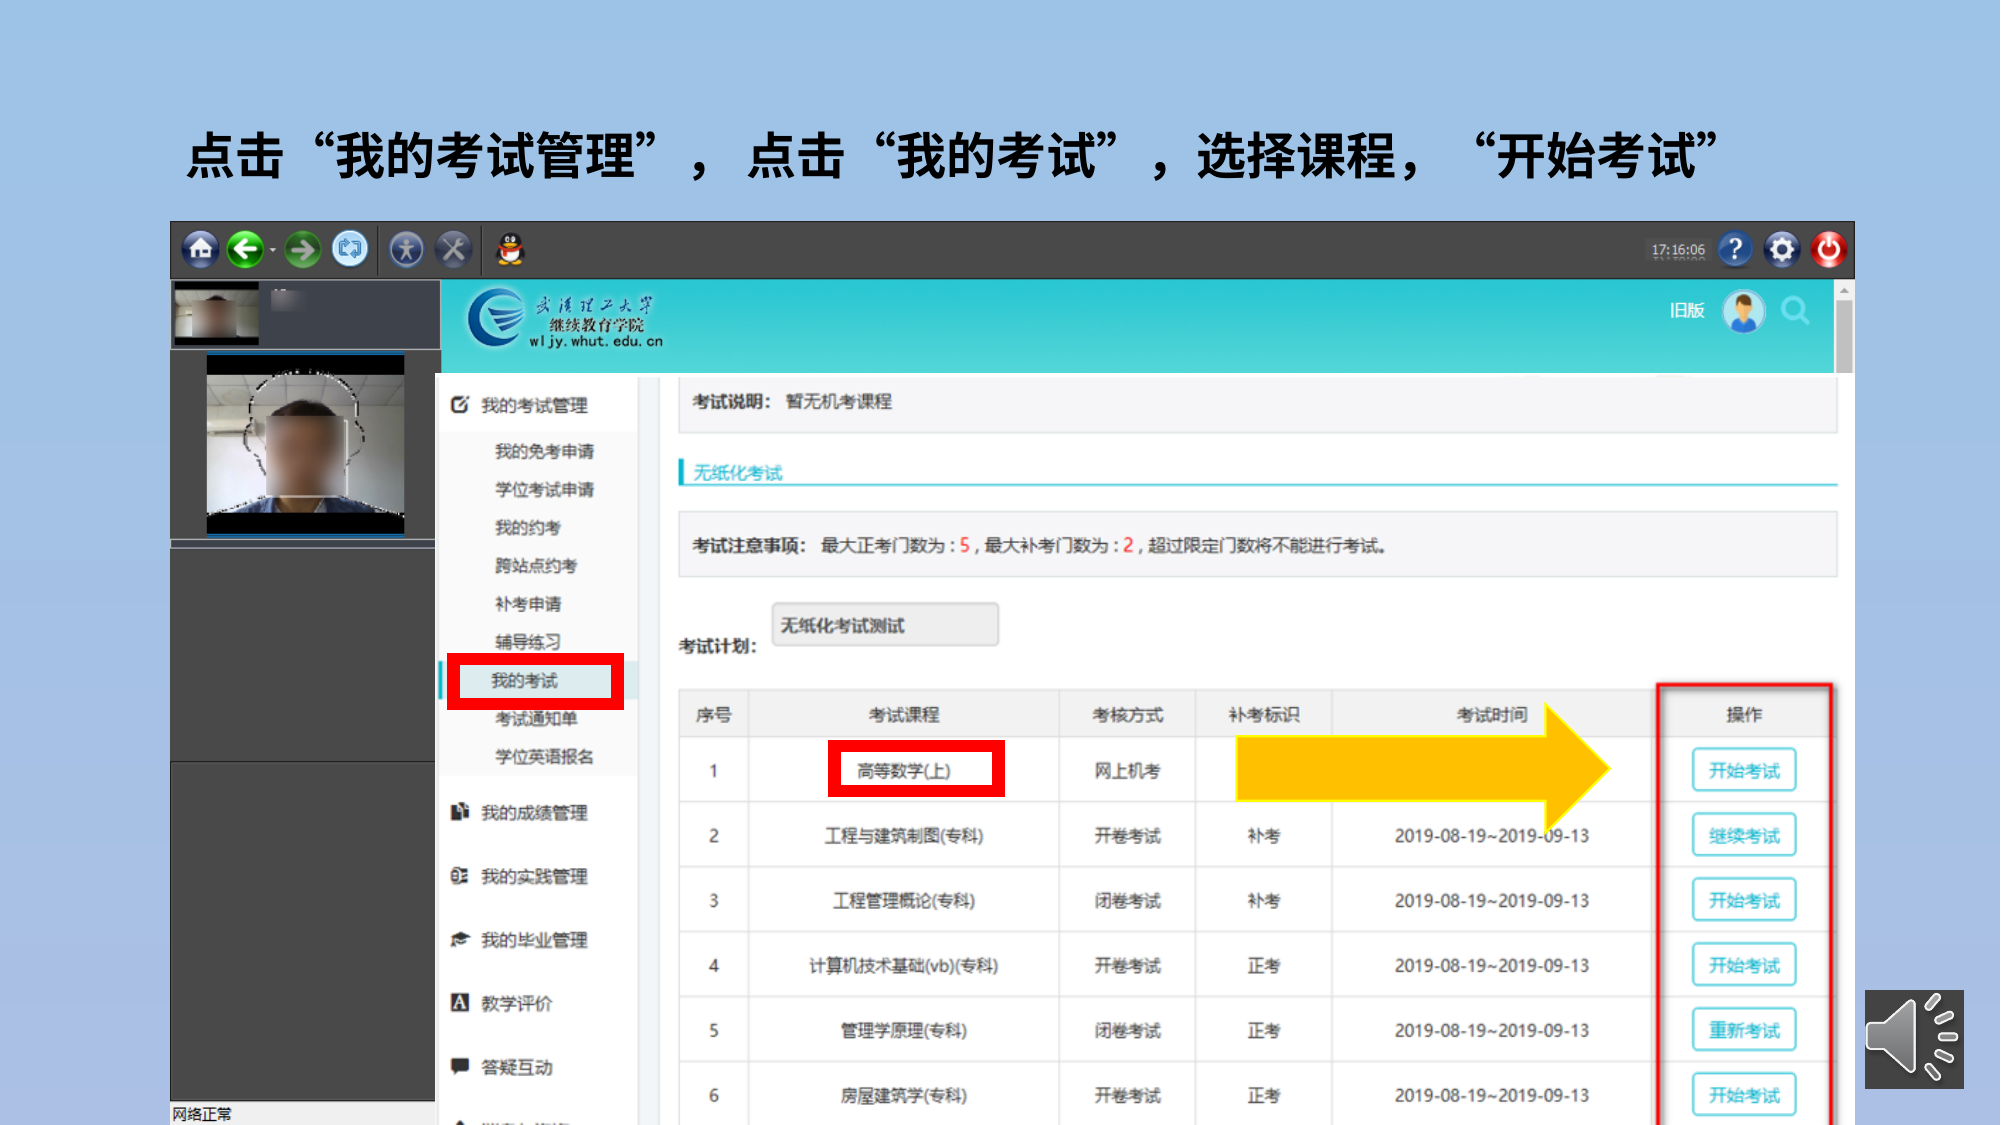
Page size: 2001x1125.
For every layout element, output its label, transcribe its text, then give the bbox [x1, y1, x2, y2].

picture [170, 221, 1855, 1125]
picture [1864, 989, 1965, 1090]
text_box 点击“我的考试管理”， 点击“我的考试”，选择课程，“开始考试” [170, 86, 1791, 192]
